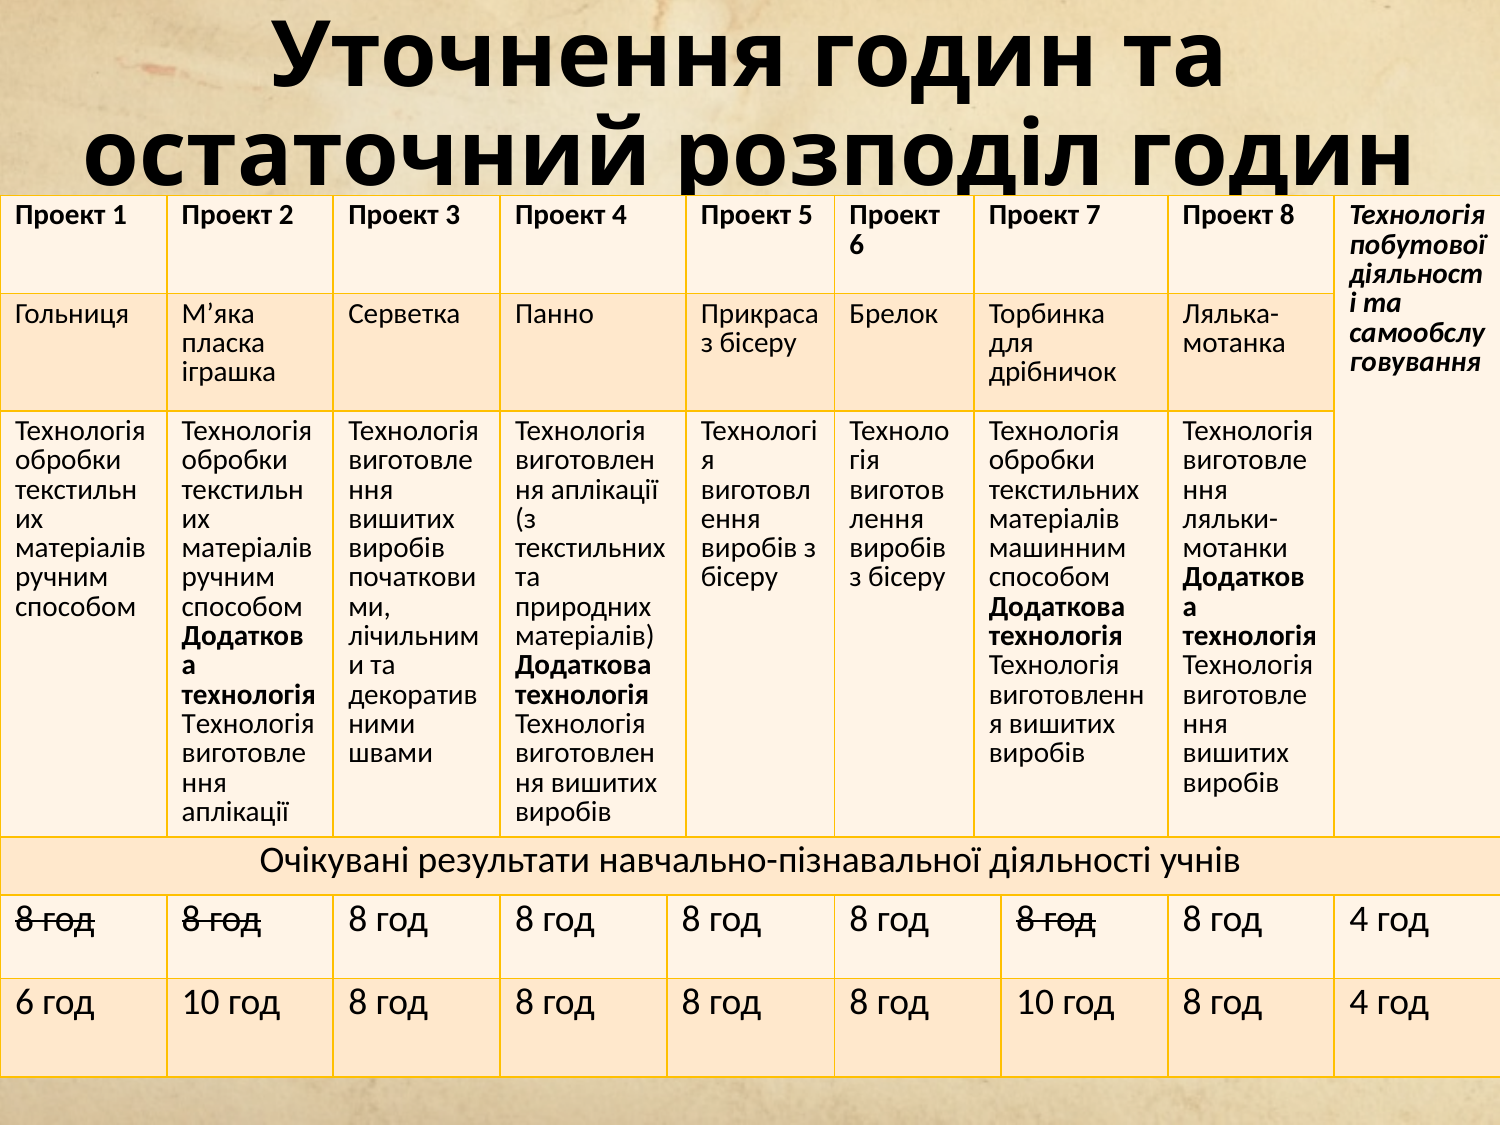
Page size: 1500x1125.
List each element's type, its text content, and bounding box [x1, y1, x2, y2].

table_cell 8 год [168, 896, 332, 978]
table_header Проект 3 [334, 196, 499, 293]
table_header Проект 1 [1, 196, 166, 293]
table_cell 8 год [668, 979, 834, 1076]
table_header Проект 4 [501, 196, 685, 293]
table_cell М’яка пласка іграшка [168, 294, 332, 410]
table_cell 4 год [1335, 896, 1500, 978]
table_cell Технологія обробки текстильних матеріалів машинним способом Додаткова технологія Технологія виготовлення вишитих виробів [975, 412, 1167, 836]
table_header Проект 2 [168, 196, 332, 293]
table_cell 8 год [1, 896, 166, 978]
table_cell Технологія виготовлення ляльки-мотанки Додаткова технологія Технологія виготовлення вишитих виробів [1169, 412, 1333, 836]
table_cell Прикраса з бісеру [687, 294, 834, 410]
table_cell Технологія виготовлення аплікації (з текстильних та природних матеріалів)Додаткова технологія Технологія виготовлення вишитих виробів [501, 412, 685, 836]
table_cell 10 год [168, 979, 332, 1076]
table_cell 8 год [835, 979, 1000, 1076]
table_header Проект 8 [1169, 196, 1333, 293]
table_cell 4 год [1335, 979, 1500, 1076]
table_header Проект 5 [687, 196, 834, 293]
table_header Технологія побутової діяльності та самообслуговування [1335, 196, 1500, 836]
table_cell Брелок [835, 294, 973, 410]
table_header Проект 6 [835, 196, 973, 293]
table_cell Технологія виготовлення вишитих виробів початковими, лічильними та декоративними швами [334, 412, 499, 836]
table_cell Технологія обробки текстильних матеріалів ручним способом Додаткова технологія Технологія виготовлення аплікації [168, 412, 332, 836]
table_cell Технологія виготовлення виробів з бісеру [835, 412, 973, 836]
table_cell 8 год [1169, 896, 1333, 978]
table_cell Очікувані результати навчально-пізнавальної діяльності учнів [1, 838, 1500, 894]
table_cell Гольниця [1, 294, 166, 410]
table_cell 10 год [1002, 979, 1167, 1076]
table_cell 8 год [668, 896, 834, 978]
table_cell 8 год [1002, 896, 1167, 978]
table_cell Торбинка для дрібничок [975, 294, 1167, 410]
table_cell 8 год [334, 979, 499, 1076]
table_cell 8 год [334, 896, 499, 978]
table_cell Технологія виготовлення виробів з бісеру [687, 412, 834, 836]
table_cell Серветка [334, 294, 499, 410]
title Уточнення годин та остаточний розподіл годин [0, 0, 1500, 195]
table_cell Панно [501, 294, 685, 410]
table_cell 6 год [1, 979, 166, 1076]
table_cell 8 год [501, 979, 666, 1076]
table_cell 8 год [835, 896, 1000, 978]
table_cell 8 год [501, 896, 666, 978]
table_cell Технологія обробки текстильних матеріалів ручним способом [1, 412, 166, 836]
table_header Проект 7 [975, 196, 1167, 293]
table_cell Лялька-мотанка [1169, 294, 1333, 410]
table_cell 8 год [1169, 979, 1333, 1076]
